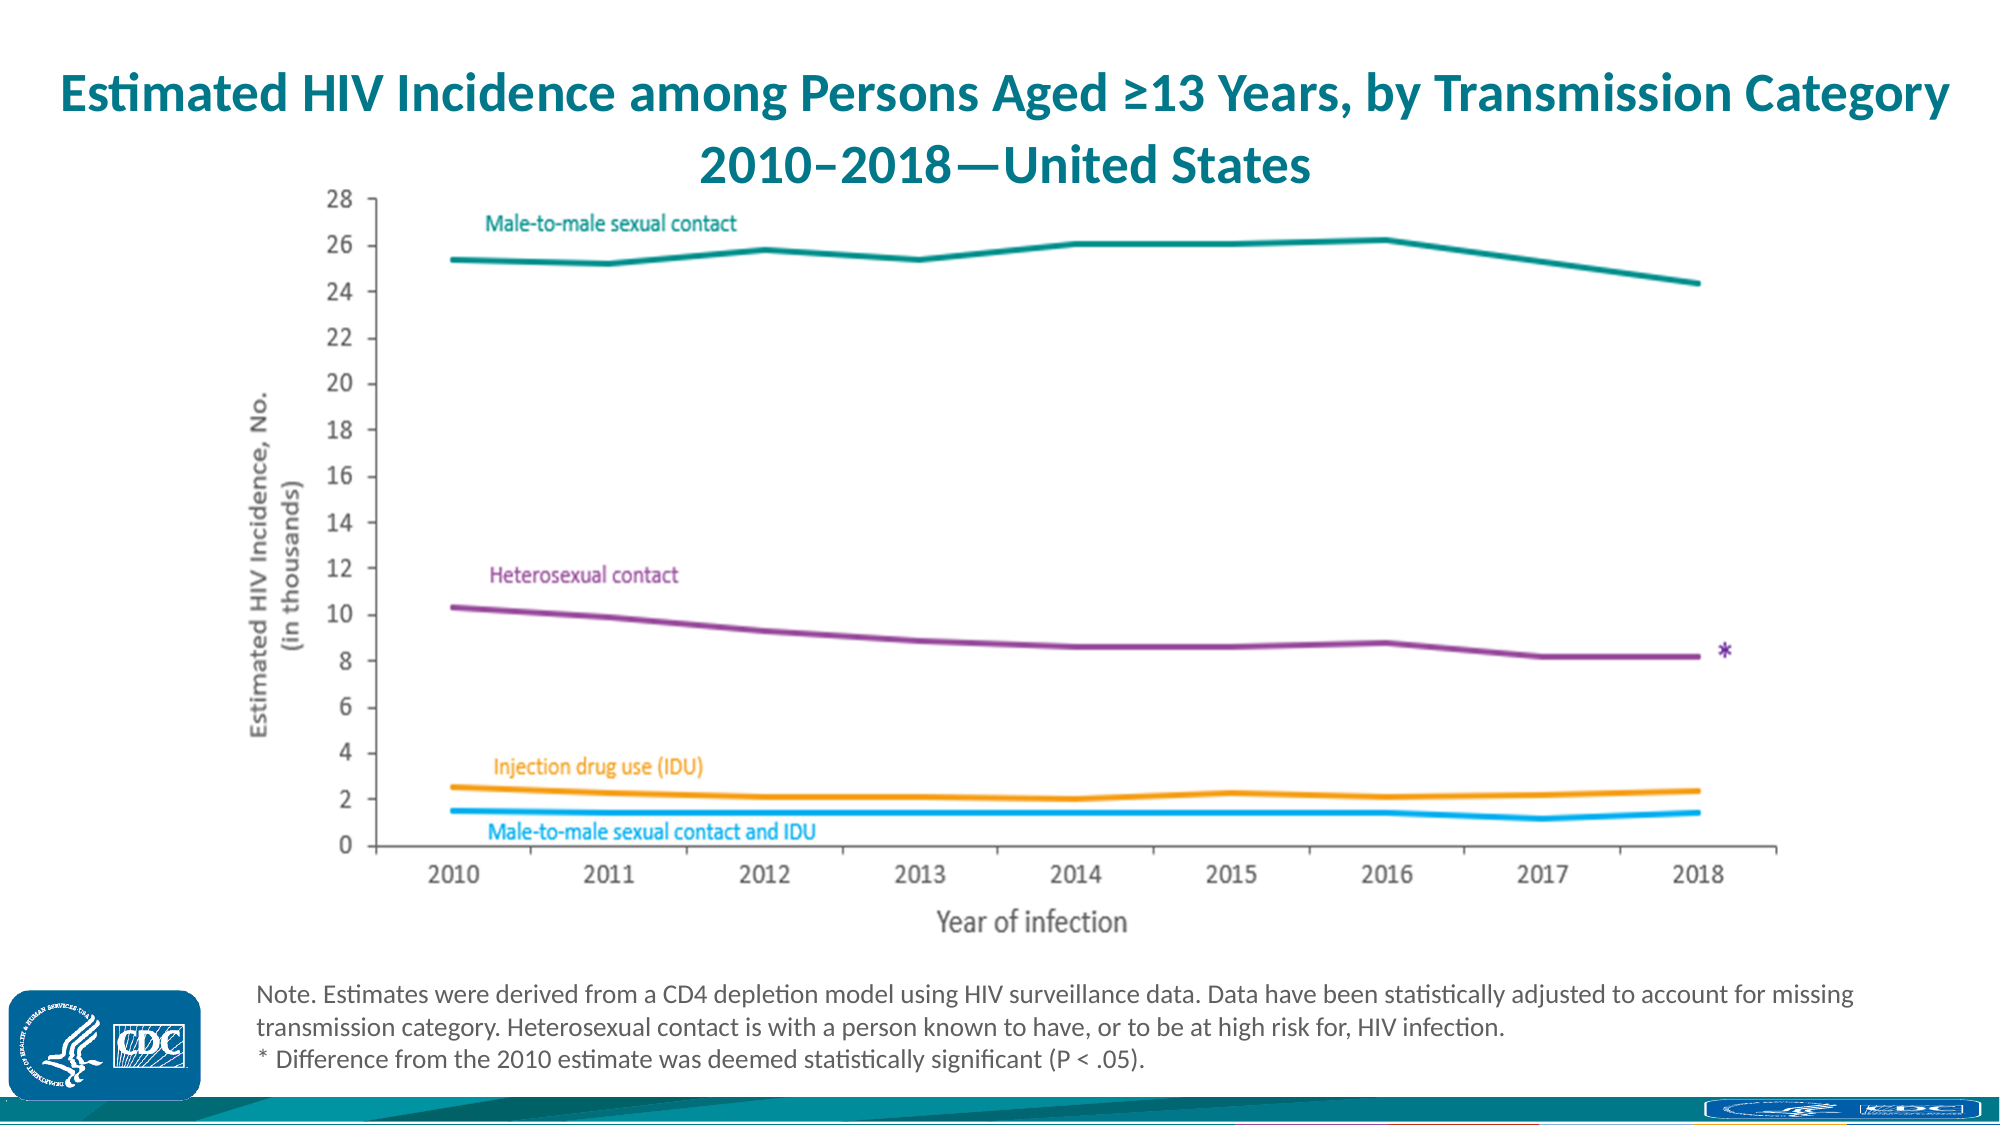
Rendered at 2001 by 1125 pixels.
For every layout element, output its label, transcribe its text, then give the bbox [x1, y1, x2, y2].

picture [6, 988, 202, 1102]
text_box Note. Estimates were derived from a CD4 depletion model using HIV surveillance data. Data have been statistically adjusted to account for missing transmission category. Heterosexual contact is with a person known to have, or to be at high risk for, HIV infection. * Difference from the 2010 estimate was deemed statistically significant (P < .05). [241, 969, 1965, 1082]
title Estimated HIV Incidence among Persons Aged ≥13 Years, by Transmission Category 2010–2018—United States [13, 14, 2000, 202]
picture [221, 170, 1779, 955]
